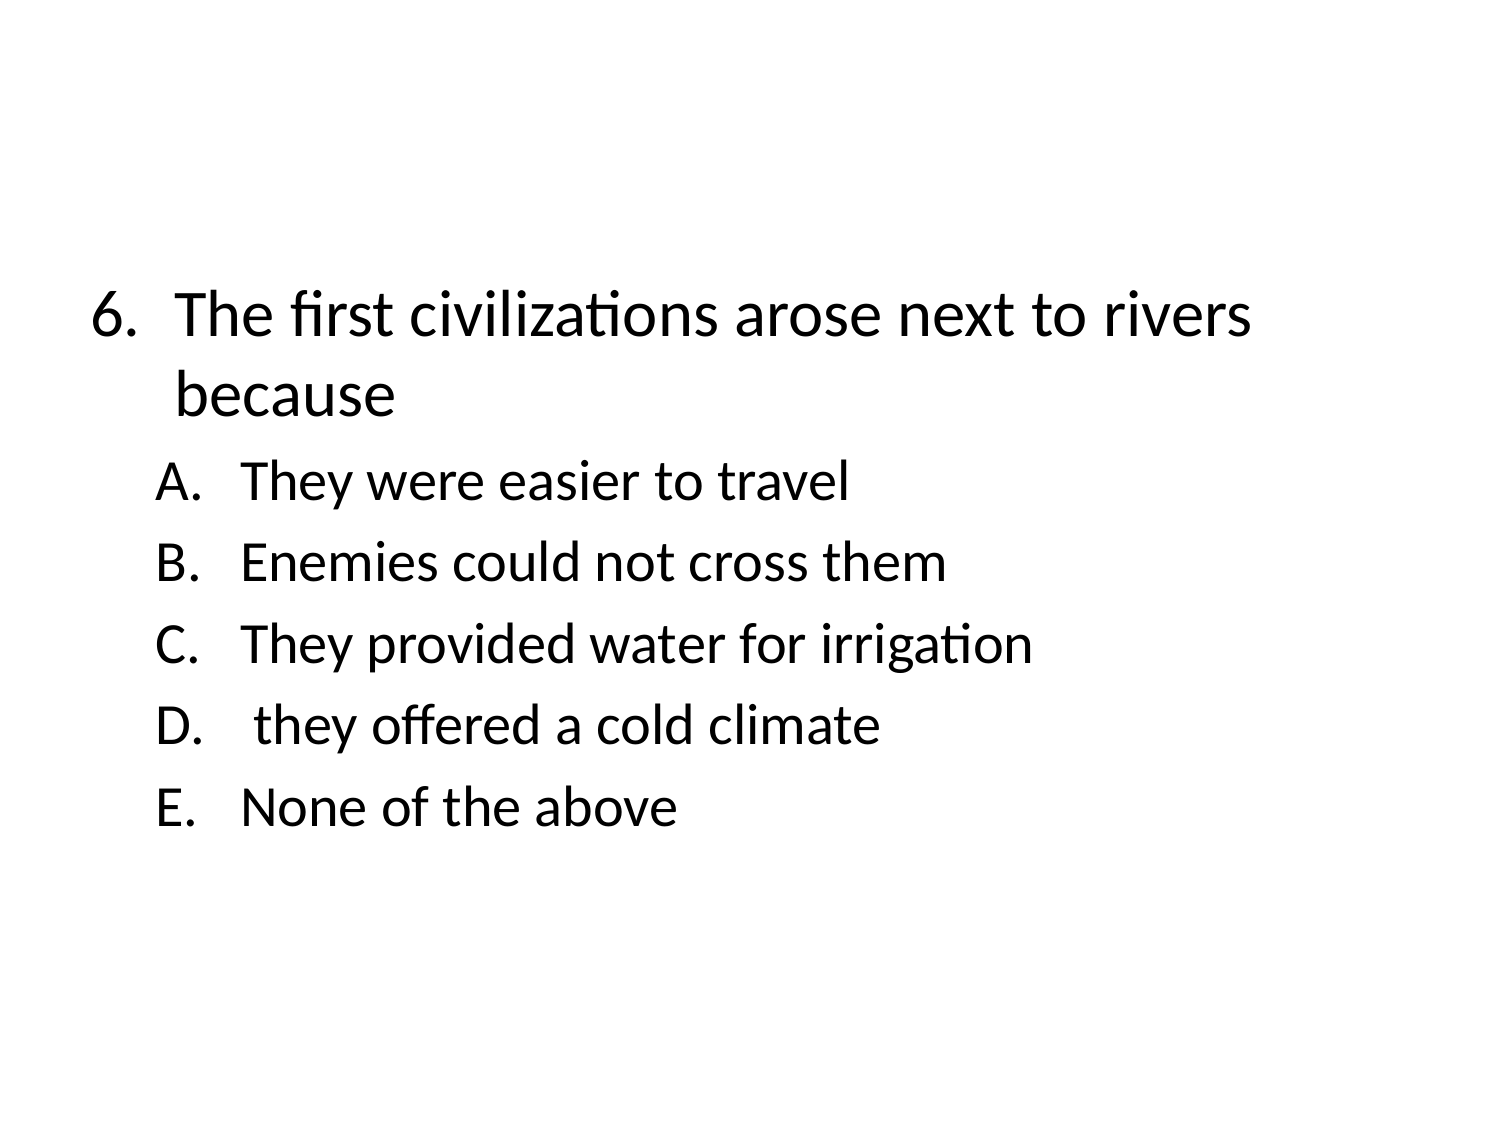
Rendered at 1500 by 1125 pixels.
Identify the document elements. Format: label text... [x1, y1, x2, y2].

list The first civilizations arose next to rivers because They were easier to travel Enemies could not cross them They provided water for irrigation they offered a cold climate None of the above [75, 262, 1425, 1005]
